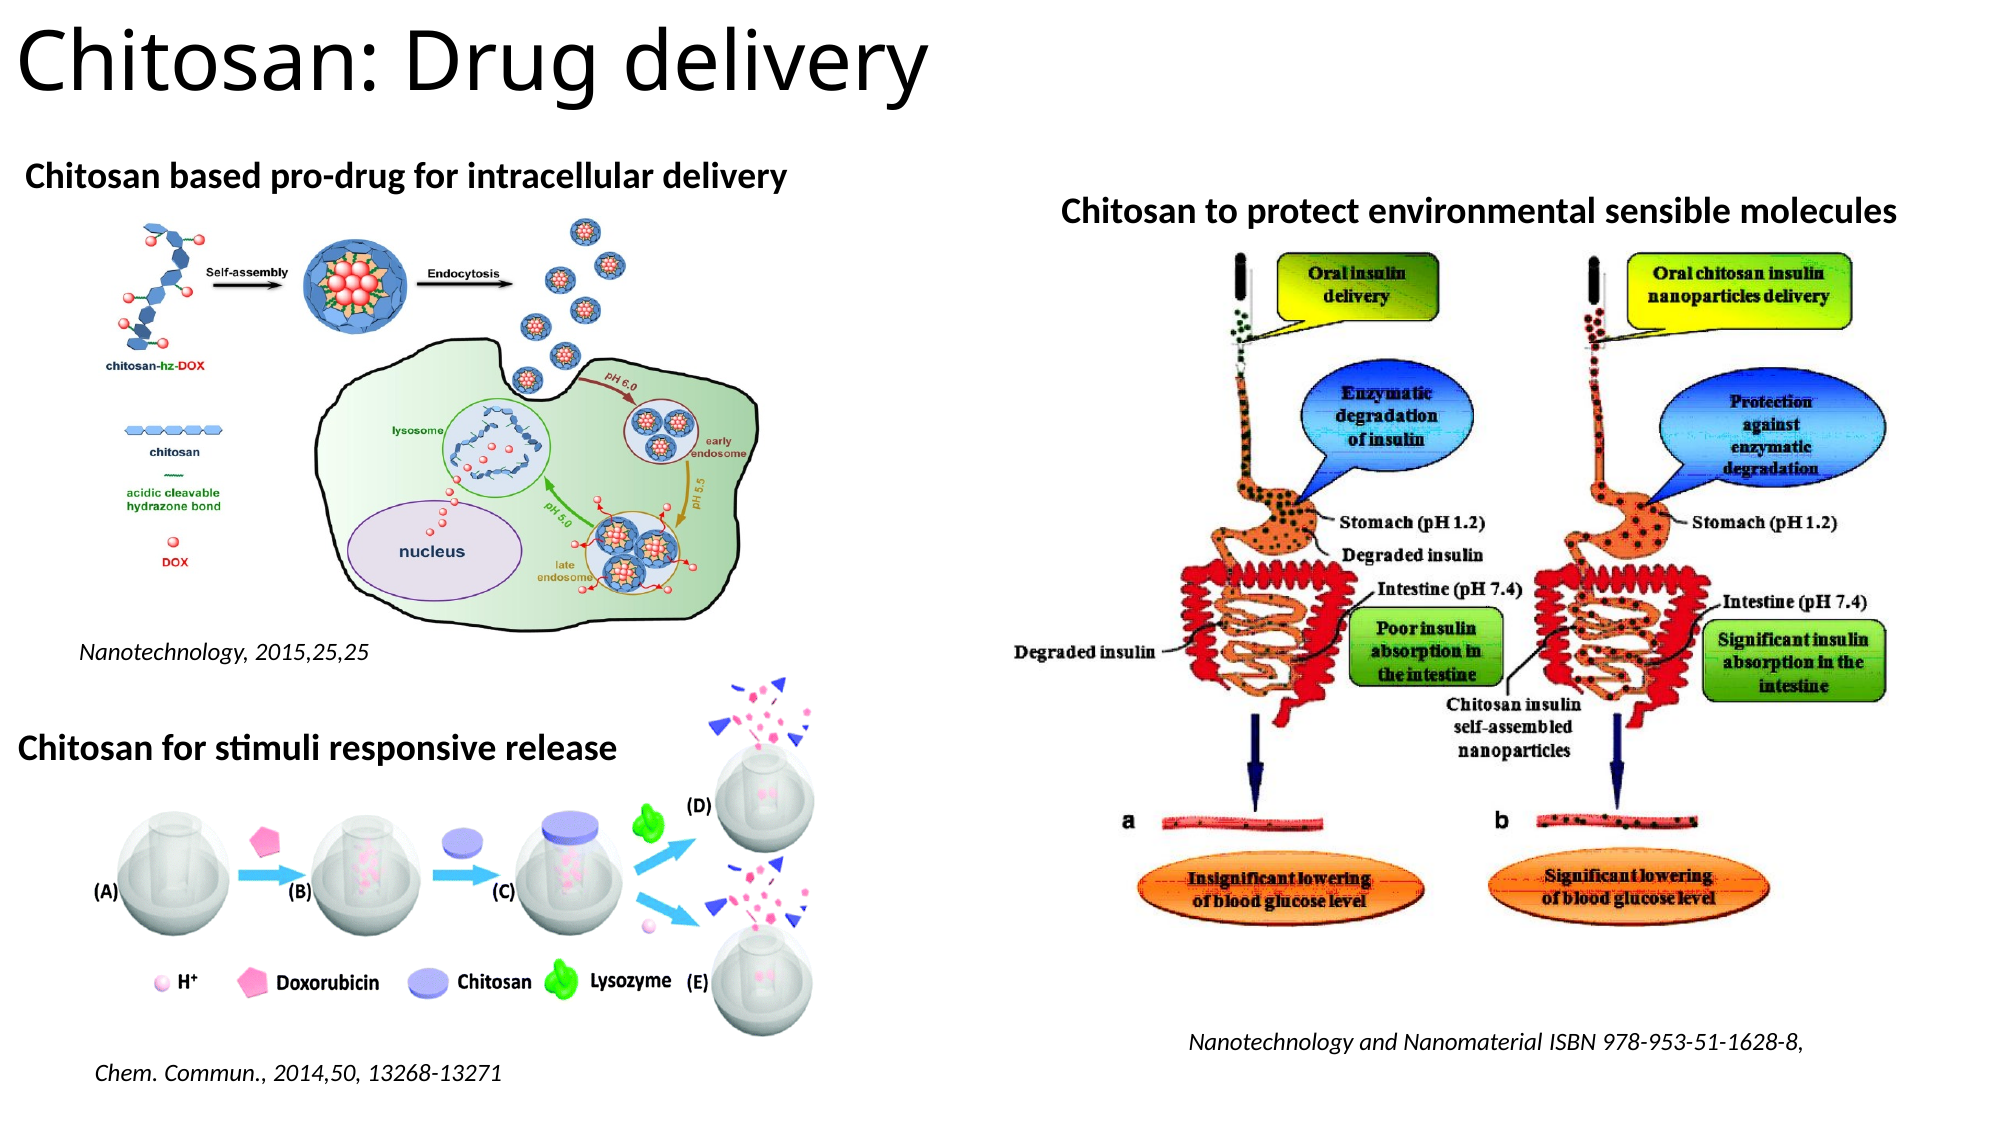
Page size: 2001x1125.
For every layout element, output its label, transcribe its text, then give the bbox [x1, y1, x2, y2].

text_box Nanotechnology, 2015,25,25 [64, 627, 385, 673]
picture [92, 675, 817, 1039]
text_box Chem. Commun., 2014,50, 13268-13271 [80, 1048, 519, 1094]
picture [98, 216, 766, 635]
text_box Chitosan for stimuli responsive release [3, 715, 92, 776]
text_box Chitosan based pro-drug for intracellular delivery [10, 143, 804, 204]
text_box Chitosan to protect environmental sensible molecules [1046, 178, 1914, 239]
title Chitosan: Drug delivery [0, 0, 1725, 173]
picture [1013, 250, 1889, 928]
text_box Nanotechnology and Nanomaterial ISBN 978-953-51-1628-8, [999, 1018, 2000, 1063]
